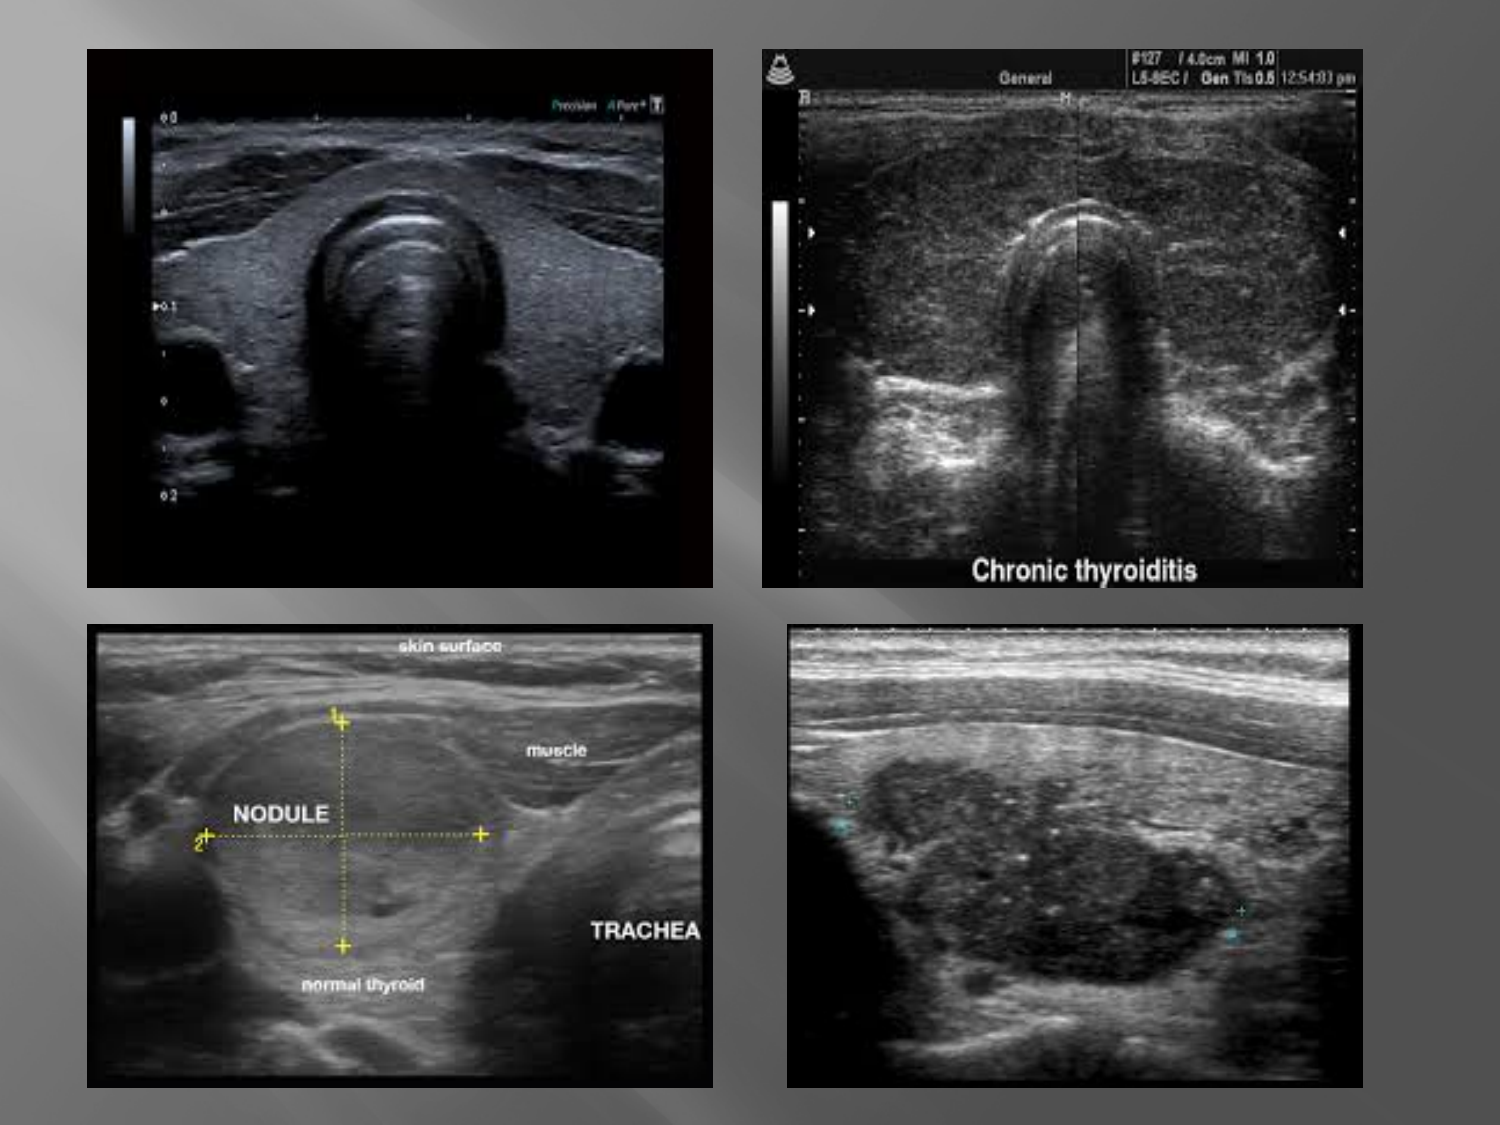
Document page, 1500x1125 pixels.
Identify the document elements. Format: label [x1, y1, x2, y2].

picture [762, 49, 1363, 588]
list [87, 49, 713, 588]
picture [87, 624, 713, 1088]
picture [787, 624, 1363, 1088]
